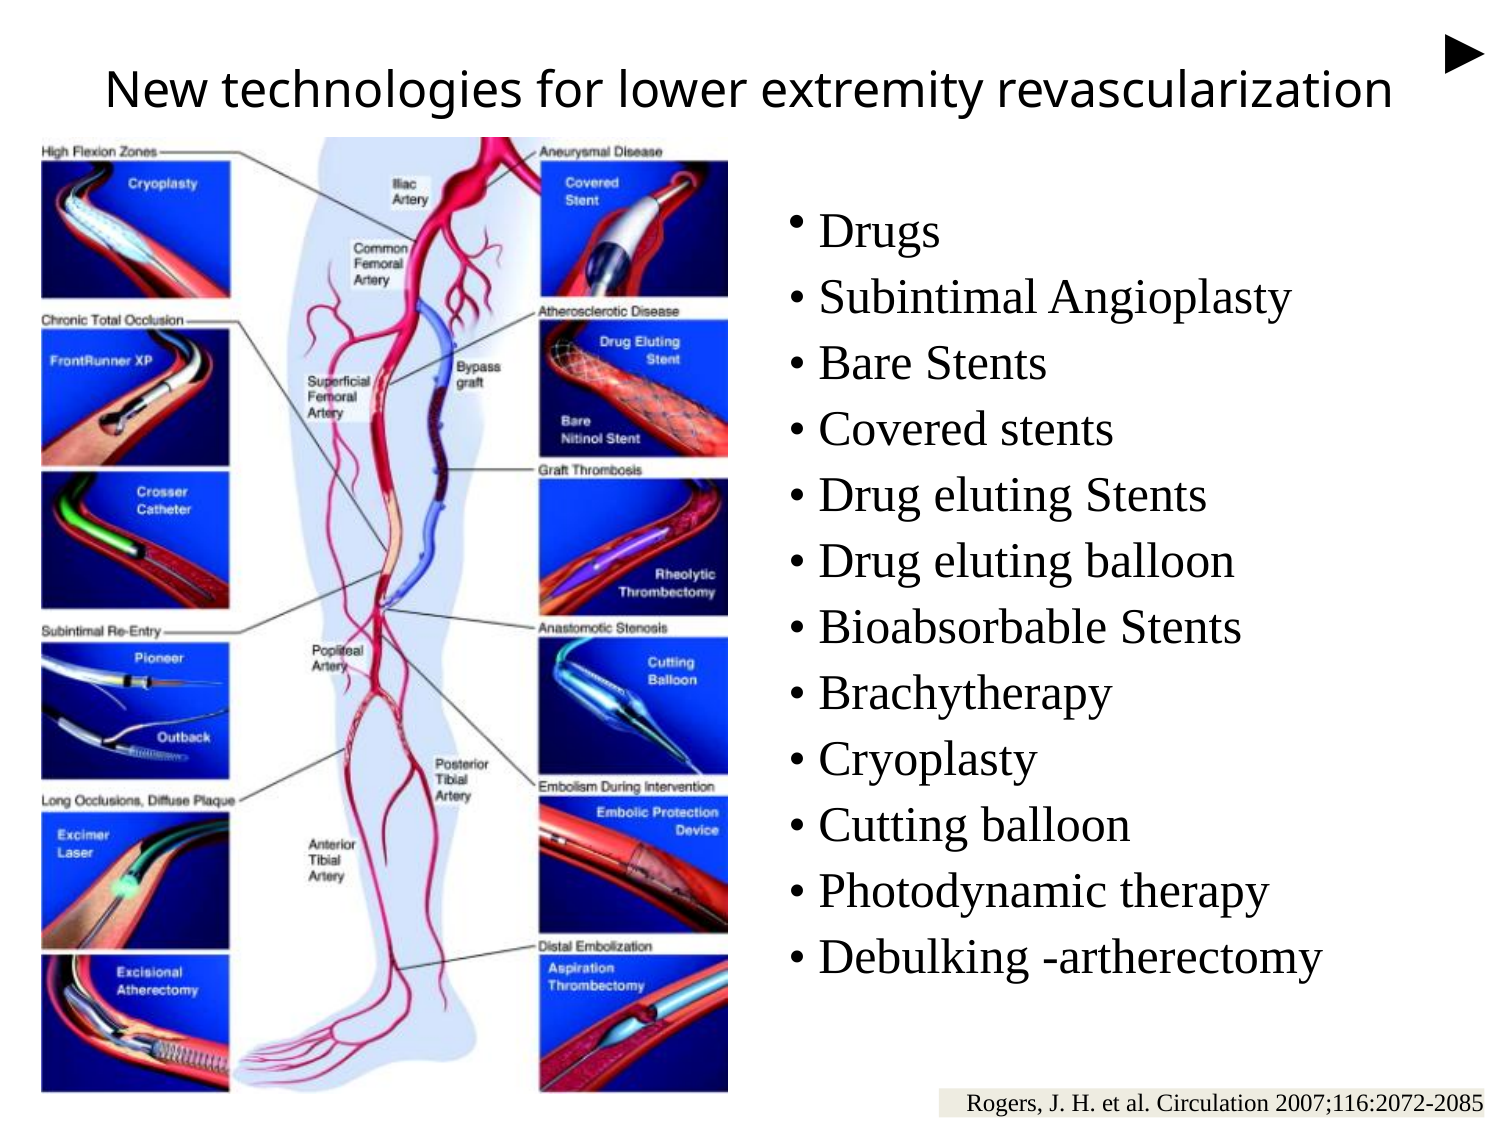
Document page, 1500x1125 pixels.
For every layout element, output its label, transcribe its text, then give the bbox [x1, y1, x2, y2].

text_box Rogers, J. H. et al. Circulation 2007;116:2072-2085 [938, 1088, 1485, 1118]
picture [40, 137, 728, 1095]
text_box ► [1417, 0, 1500, 95]
text_box New technologies for lower extremity revascularization [29, 60, 1471, 119]
text_box Drugs • Subintimal Angioplasty • Bare Stents • Covered stents • Drug eluting Stents • Drug eluting balloon • Bioabsorbable Stents • Brachytherapy • Cryoplasty • Cutting balloon • Photodynamic therapy • Debulking -artherectomy [773, 184, 1459, 991]
